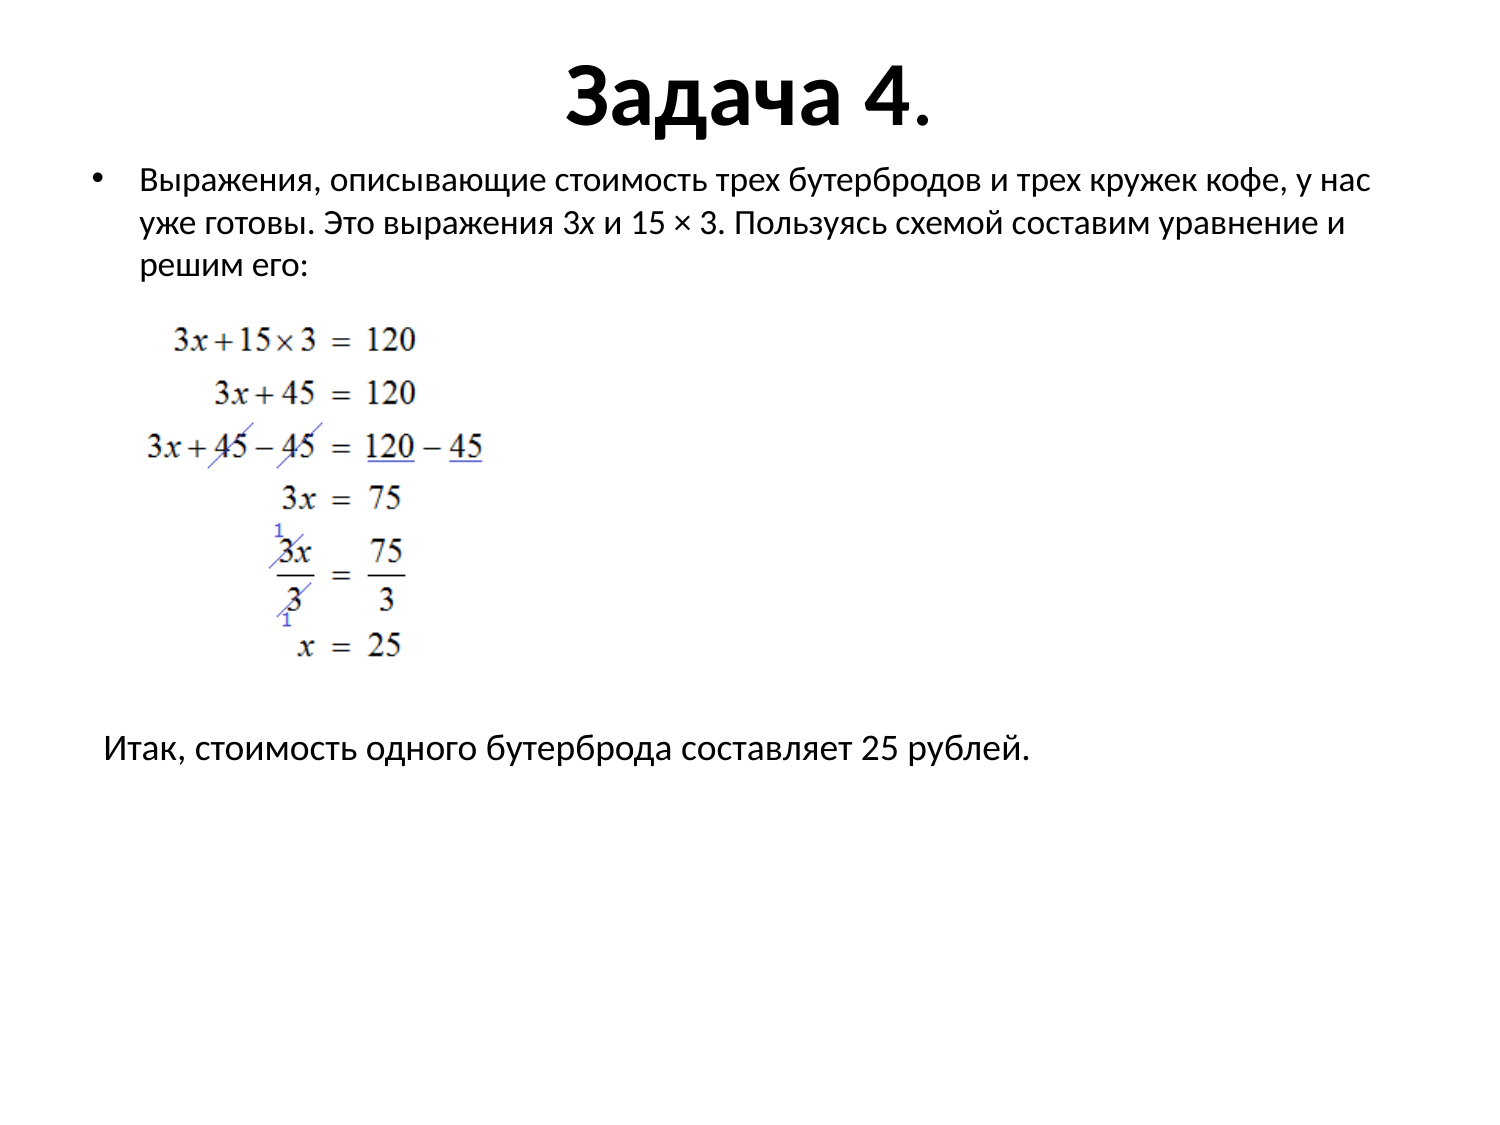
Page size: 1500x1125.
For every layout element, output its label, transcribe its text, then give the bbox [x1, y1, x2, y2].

title Задача 4. [75, 0, 1425, 183]
list Выражения, описывающие стоимость трех бутербродов и трех кружек кофе, у нас уже готовы. Это выражения 3x и 15 × 3. Пользуясь схемой составим уравнение и решим его: [76, 149, 1427, 386]
picture [147, 326, 484, 658]
text_box Итак, стоимость одного бутерброда составляет 25 рублей. [88, 715, 1424, 776]
